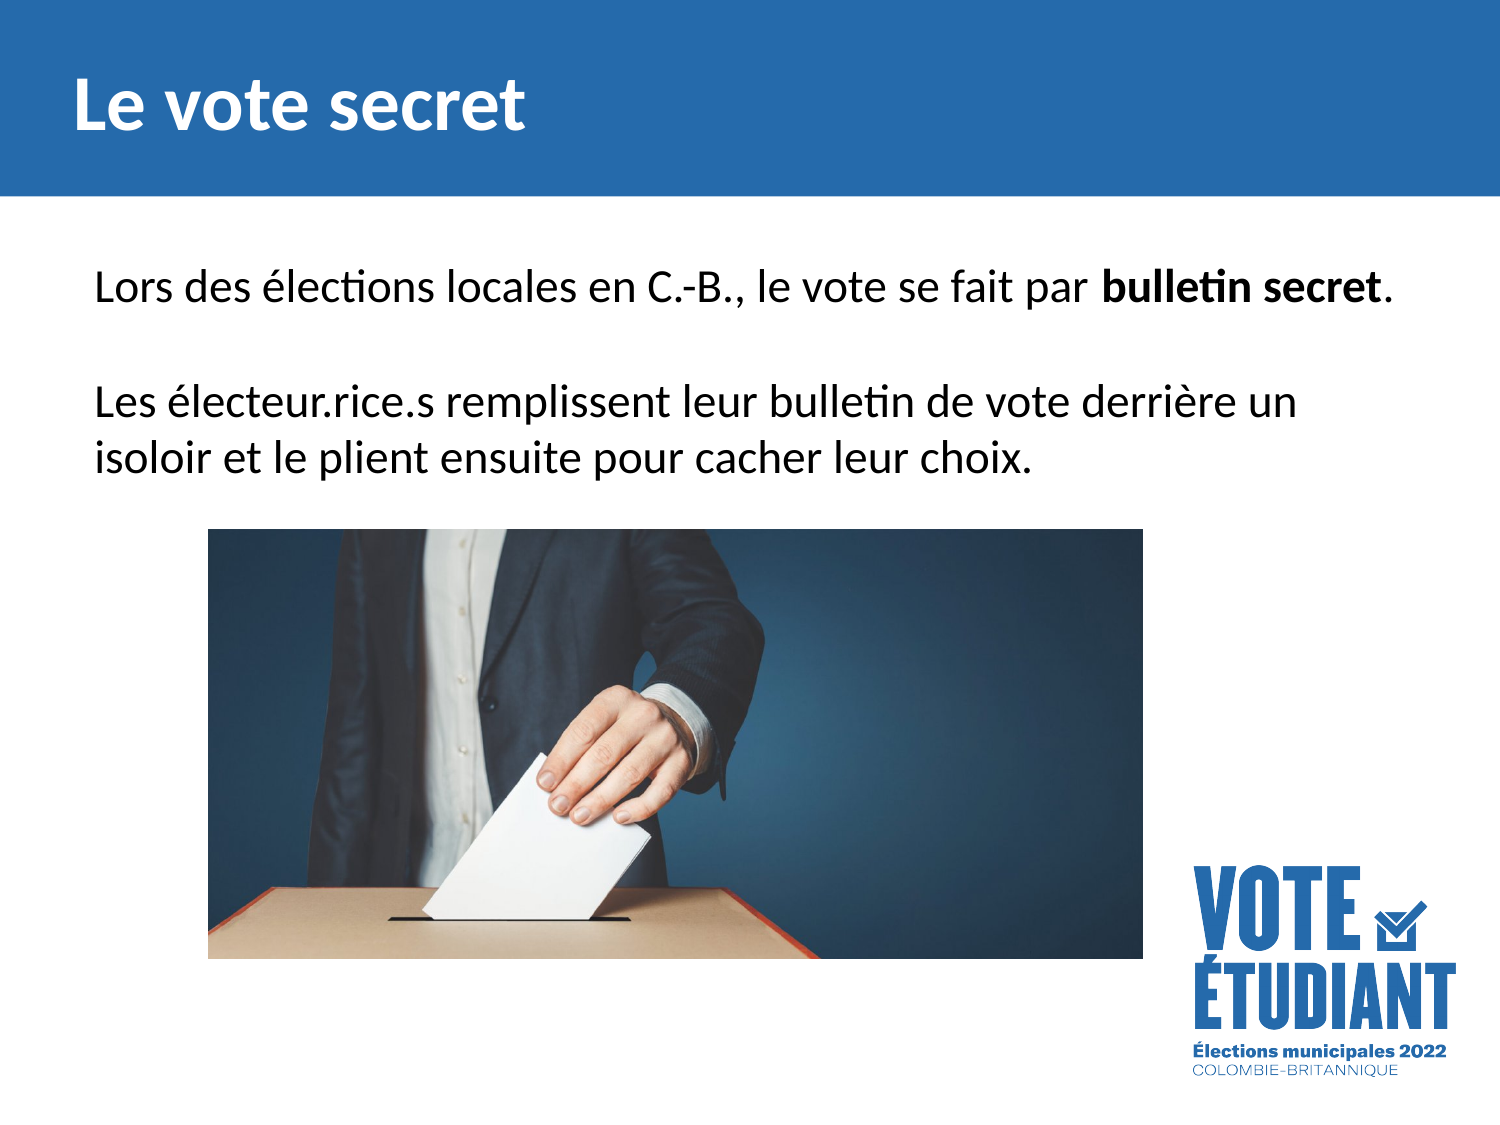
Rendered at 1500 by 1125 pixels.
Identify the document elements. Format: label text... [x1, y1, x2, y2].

picture [208, 529, 1143, 959]
text_box Le vote secret [58, 44, 1442, 156]
title Lors des élections locales en C.-B., le vote se fait par bulletin secret. Les électeur.rice.s remplissent leur bulletin de vote derrière un isoloir et le plient ensuite pour cacher leur choix. [79, 234, 1421, 563]
picture [1193, 865, 1456, 1077]
